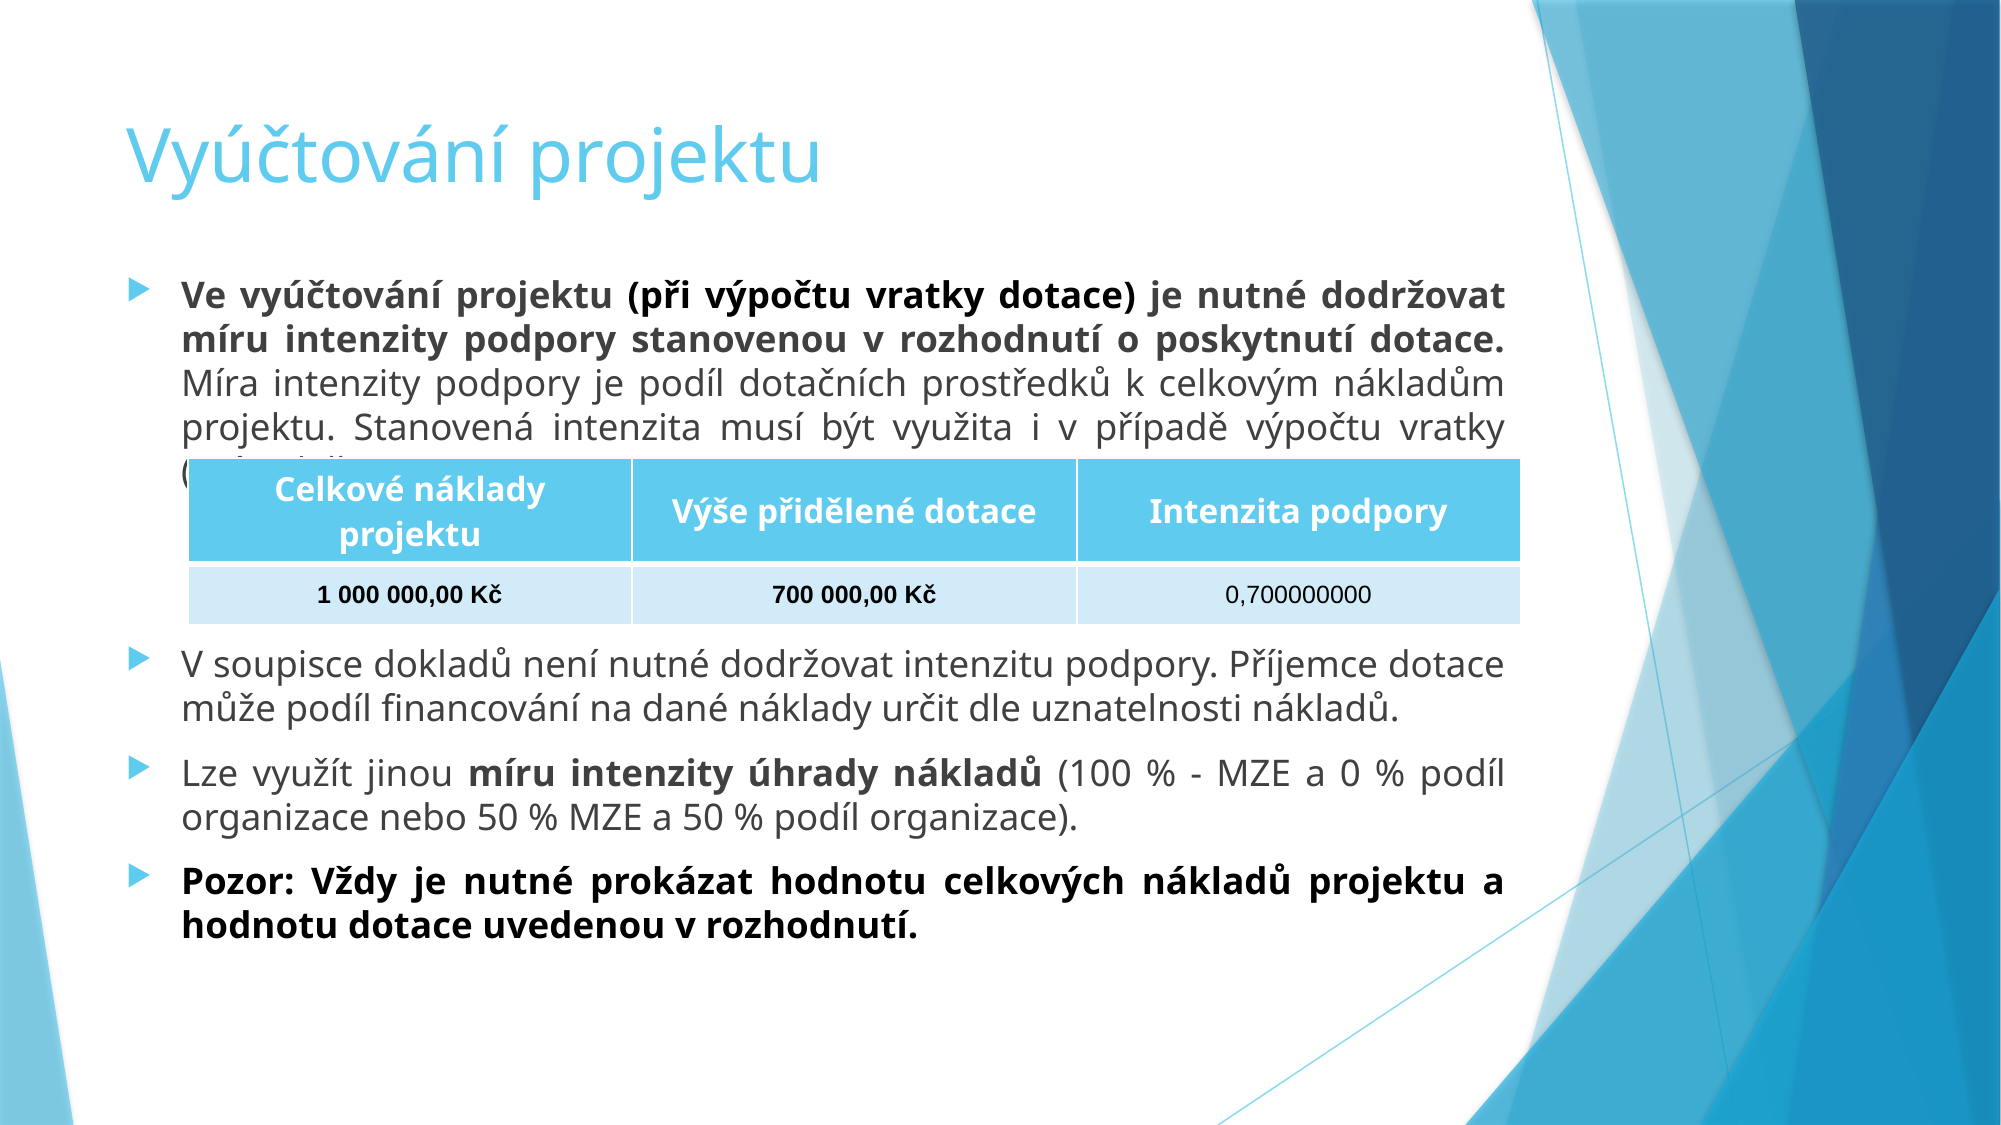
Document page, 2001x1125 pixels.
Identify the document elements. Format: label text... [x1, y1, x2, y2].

table_cell 700 000,00 Kč [633, 567, 1076, 624]
list Ve vyúčtování projektu (při výpočtu vratky dotace) je nutné dodržovat míru intenzity podpory stanovenou v rozhodnutí o poskytnutí dotace. Míra intenzity podpory je podíl dotačních prostředků k celkovým nákladům projektu. Stanovená intenzita musí být využita i v případě výpočtu vratky (snímek č. 16). V soupisce dokladů není nutné dodržovat intenzitu podpory. Příjemce dotace může podíl financování na dané náklady určit dle uznatelnosti nákladů. Lze využít jinou míru intenzity úhrady nákladů (100 % - MZE a 0 % podíl organizace nebo 50 % MZE a 50 % podíl organizace). Pozor: Vždy je nutné prokázat hodnotu celkových nákladů projektu a hodnotu dotace uvedenou v rozhodnutí. [111, 264, 1522, 991]
table_cell 0,700000000 [1078, 567, 1520, 624]
table_header Intenzita podpory [1078, 459, 1520, 561]
title Vyúčtování projektu [111, 99, 1522, 264]
table_cell 1 000 000,00 Kč [189, 567, 631, 624]
table_header Celkové náklady projektu [189, 459, 631, 561]
table_header Výše přidělené dotace [633, 459, 1076, 561]
